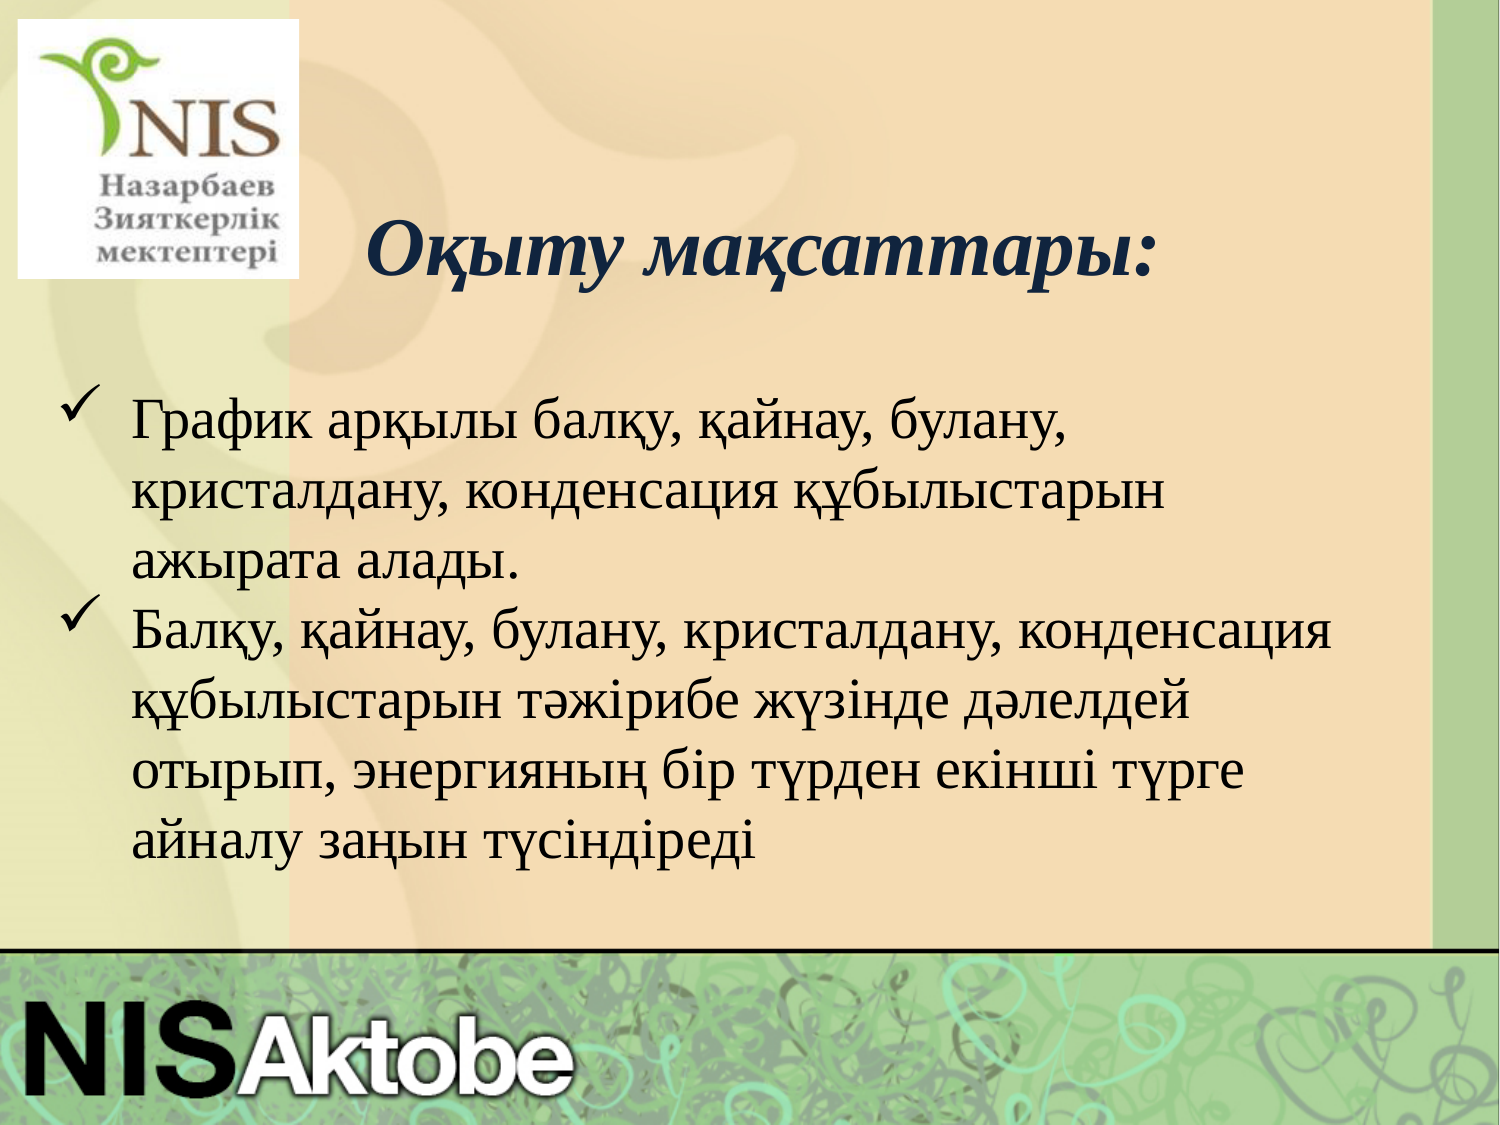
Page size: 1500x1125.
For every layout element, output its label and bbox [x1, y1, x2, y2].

list [0, 0, 1500, 1125]
picture [17, 18, 300, 279]
